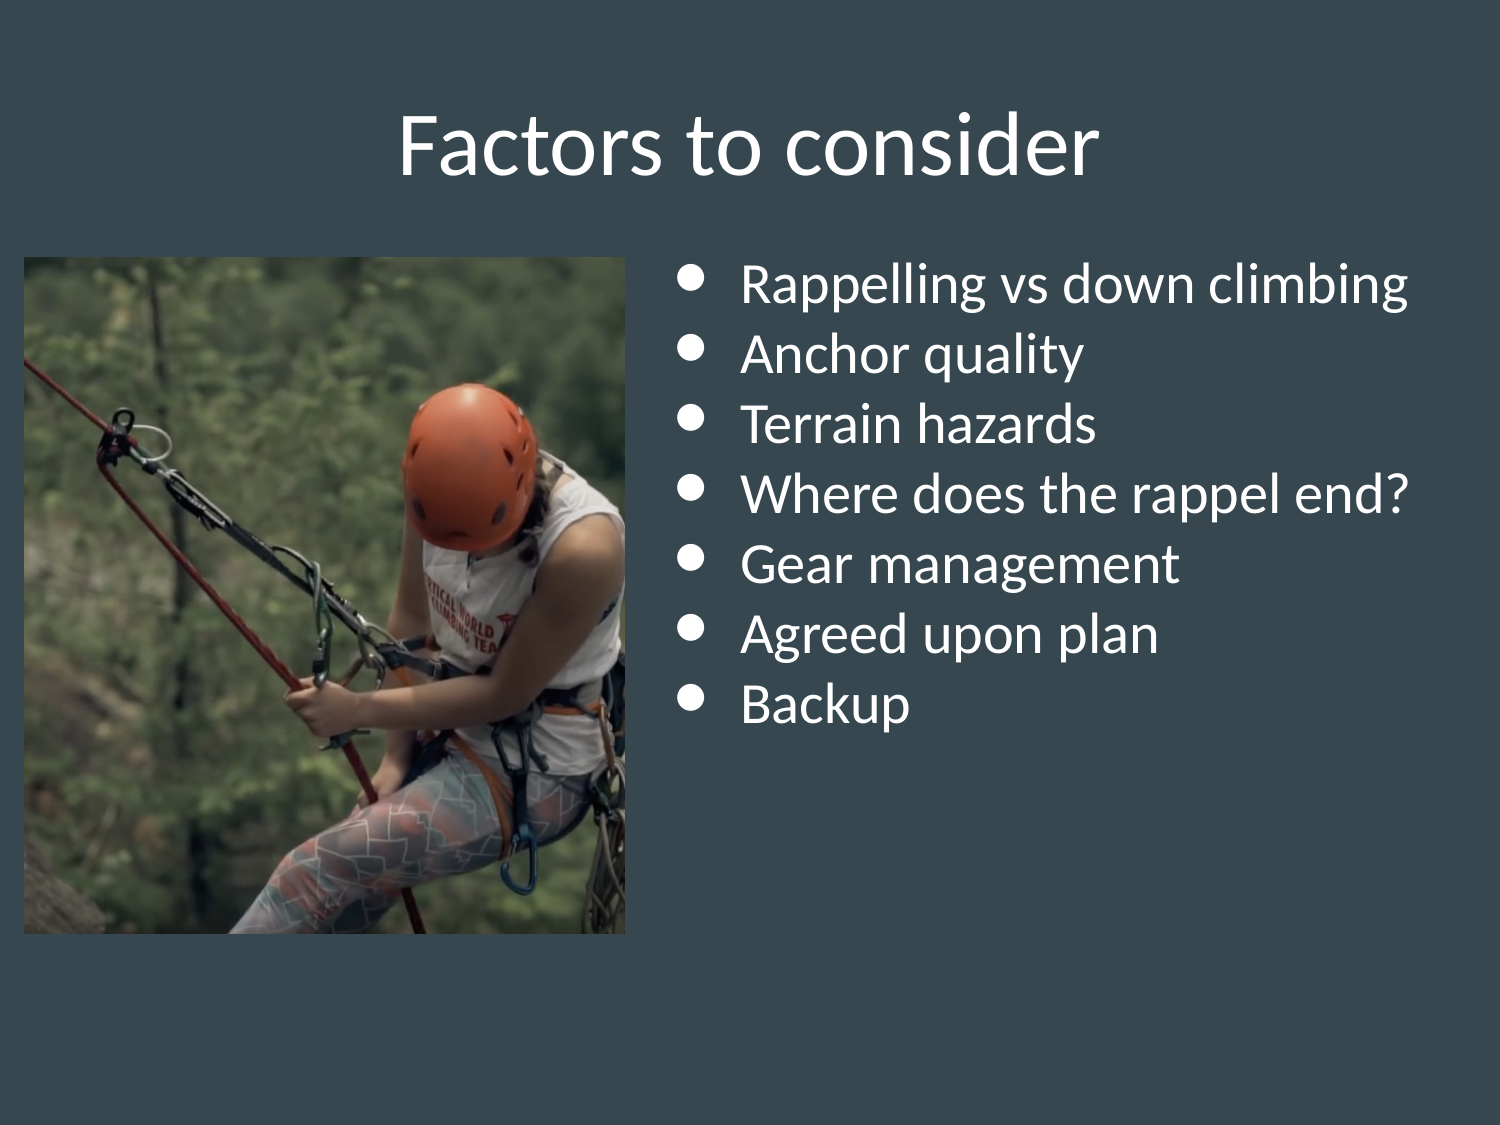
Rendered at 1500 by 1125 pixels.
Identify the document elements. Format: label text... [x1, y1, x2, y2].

text_box Rappelling vs down climbing Anchor quality Terrain hazards Where does the rappel end? Gear management Agreed upon plan Backup [650, 237, 1450, 819]
title Factors to consider [75, 45, 1425, 233]
picture [24, 257, 626, 934]
